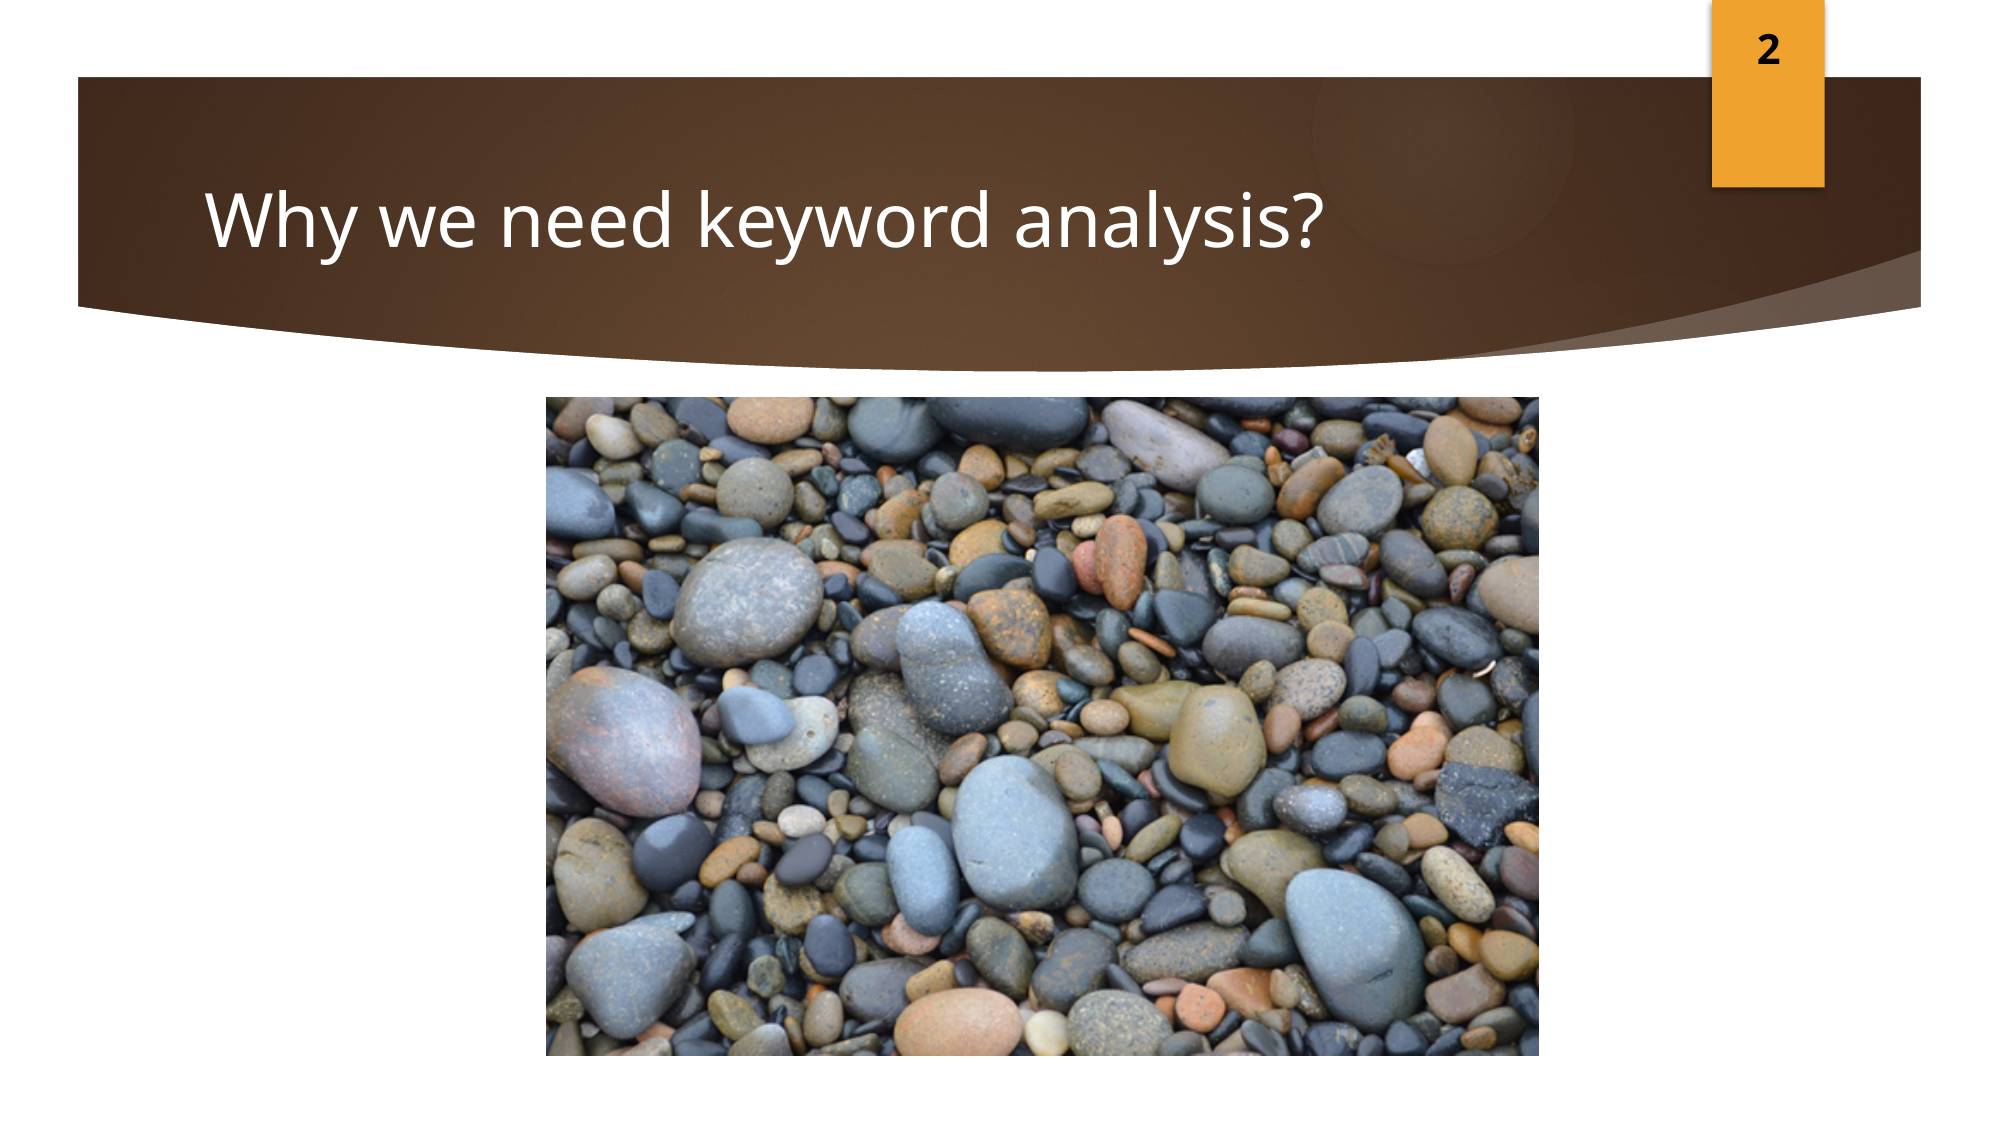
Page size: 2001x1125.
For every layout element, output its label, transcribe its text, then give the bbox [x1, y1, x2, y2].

title Why we need keyword analysis? [189, 159, 1627, 276]
text_box 2 [1730, 15, 1808, 81]
picture [546, 397, 1540, 1056]
